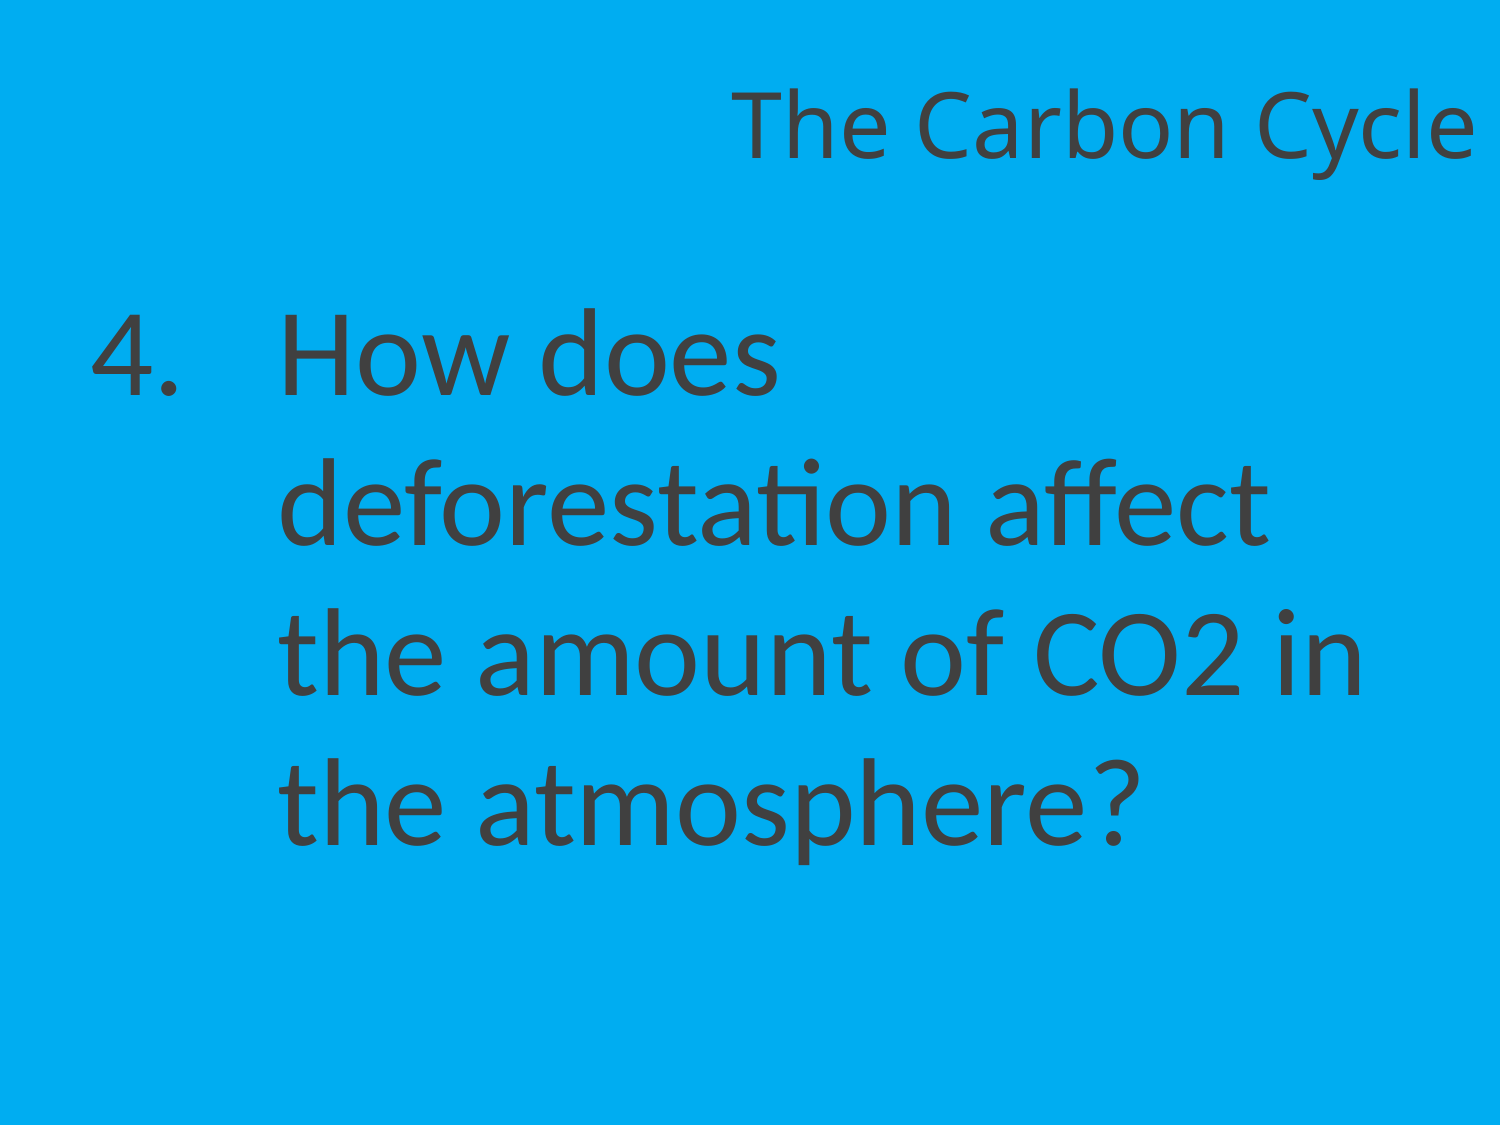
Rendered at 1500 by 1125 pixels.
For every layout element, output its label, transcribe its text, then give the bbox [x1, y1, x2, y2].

list How does deforestation affect the amount of CO2 in the atmosphere? [75, 262, 1425, 1005]
text_box The Carbon Cycle [219, 1, 1495, 243]
